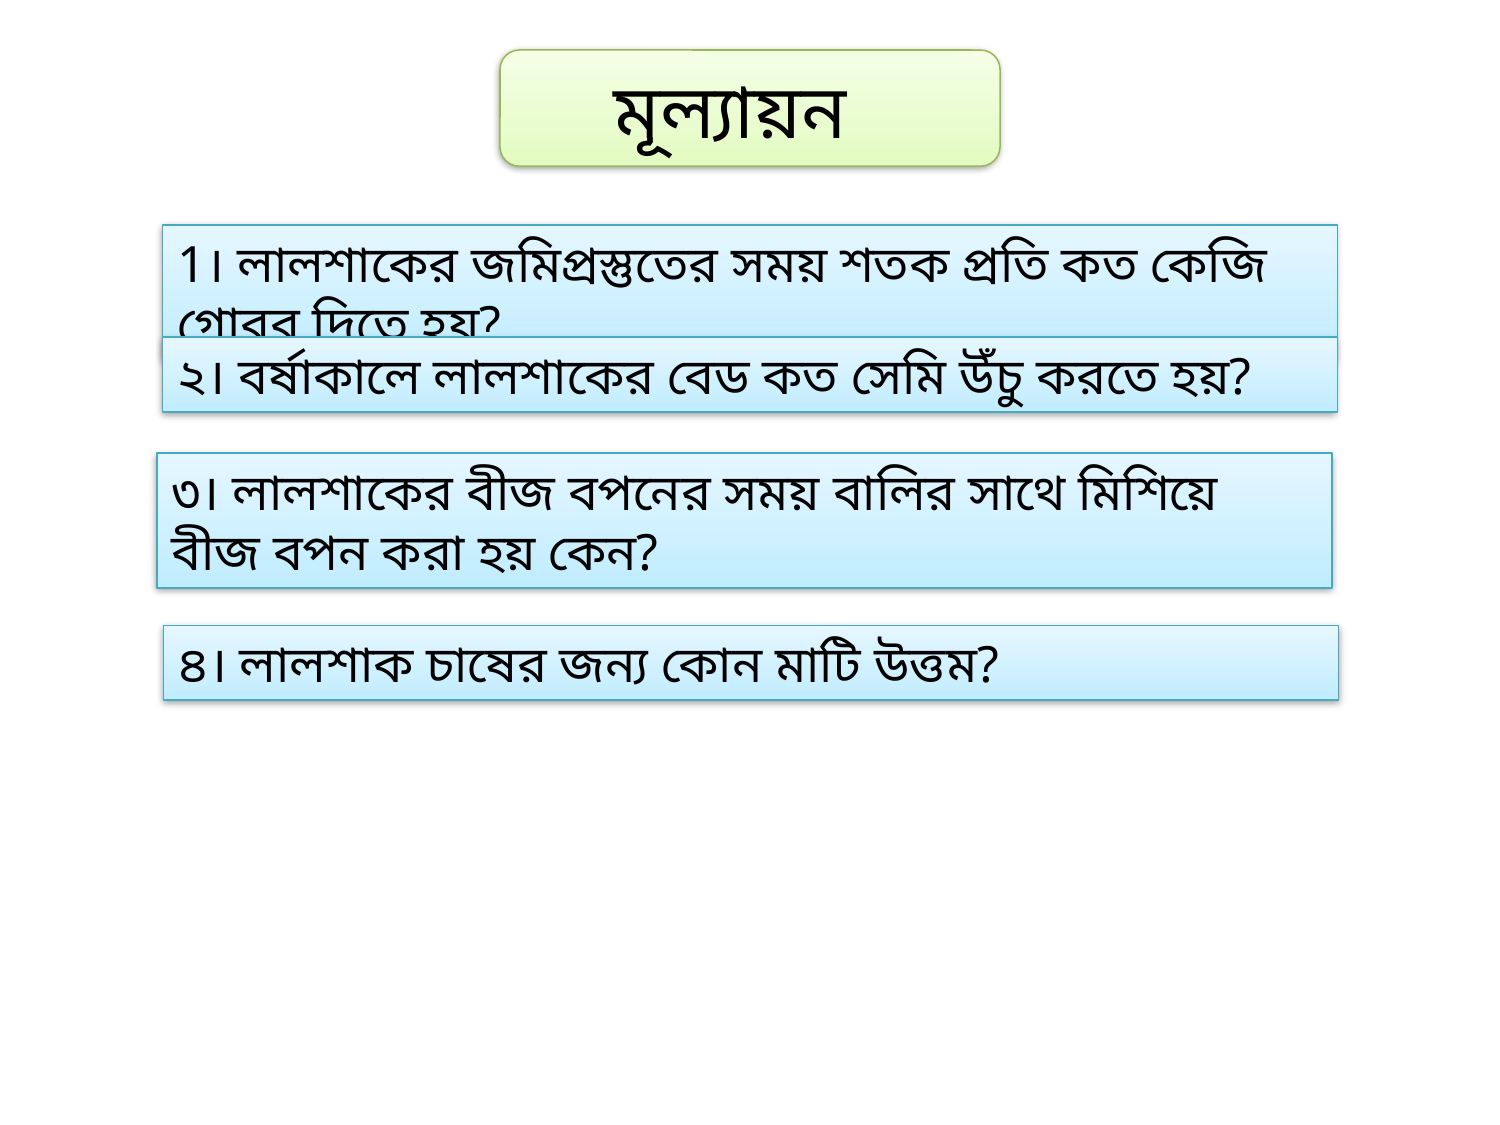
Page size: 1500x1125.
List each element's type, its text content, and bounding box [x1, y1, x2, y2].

text_box ২। বর্ষাকালে লালশাকের বেড কত সেমি উঁচু করতে হয়? [162, 336, 1338, 413]
text_box ৩। লালশাকের বীজ বপনের সময় বালির সাথে মিশিয়ে বীজ বপন করা হয় কেন? [156, 452, 1333, 589]
text_box মূল্যায়ন [499, 49, 1001, 167]
text_box 1। লালশাকের জমিপ্রস্তুতের সময় শতক প্রতি কত কেজি গোবর দিতে হয়? [162, 224, 1338, 336]
text_box ৪। লালশাক চাষের জন্য কোন মাটি উত্তম? [163, 625, 1339, 701]
